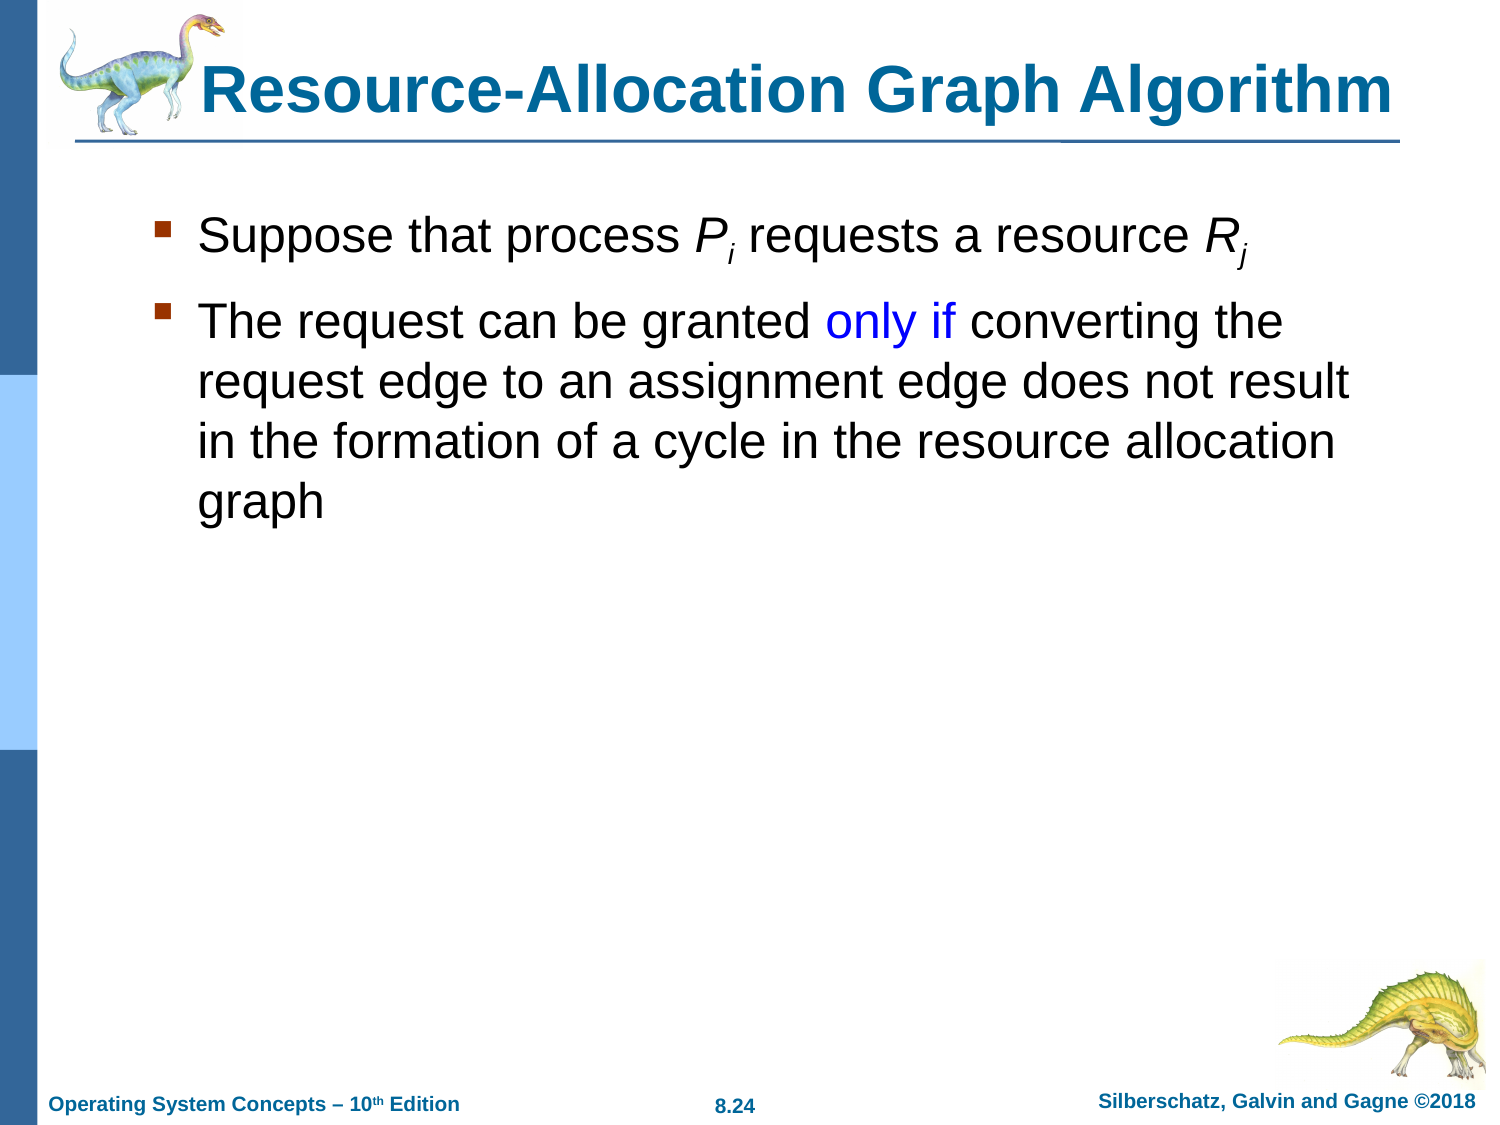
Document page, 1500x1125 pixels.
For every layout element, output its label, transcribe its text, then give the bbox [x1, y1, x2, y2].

list Suppose that process Pi requests a resource Rj The request can be granted only if converting the request edge to an assignment edge does not result in the formation of a cycle in the resource allocation graph [135, 194, 1392, 901]
title Resource-Allocation Graph Algorithm [169, 38, 1426, 133]
picture [1275, 959, 1486, 1090]
picture [46, 0, 243, 149]
